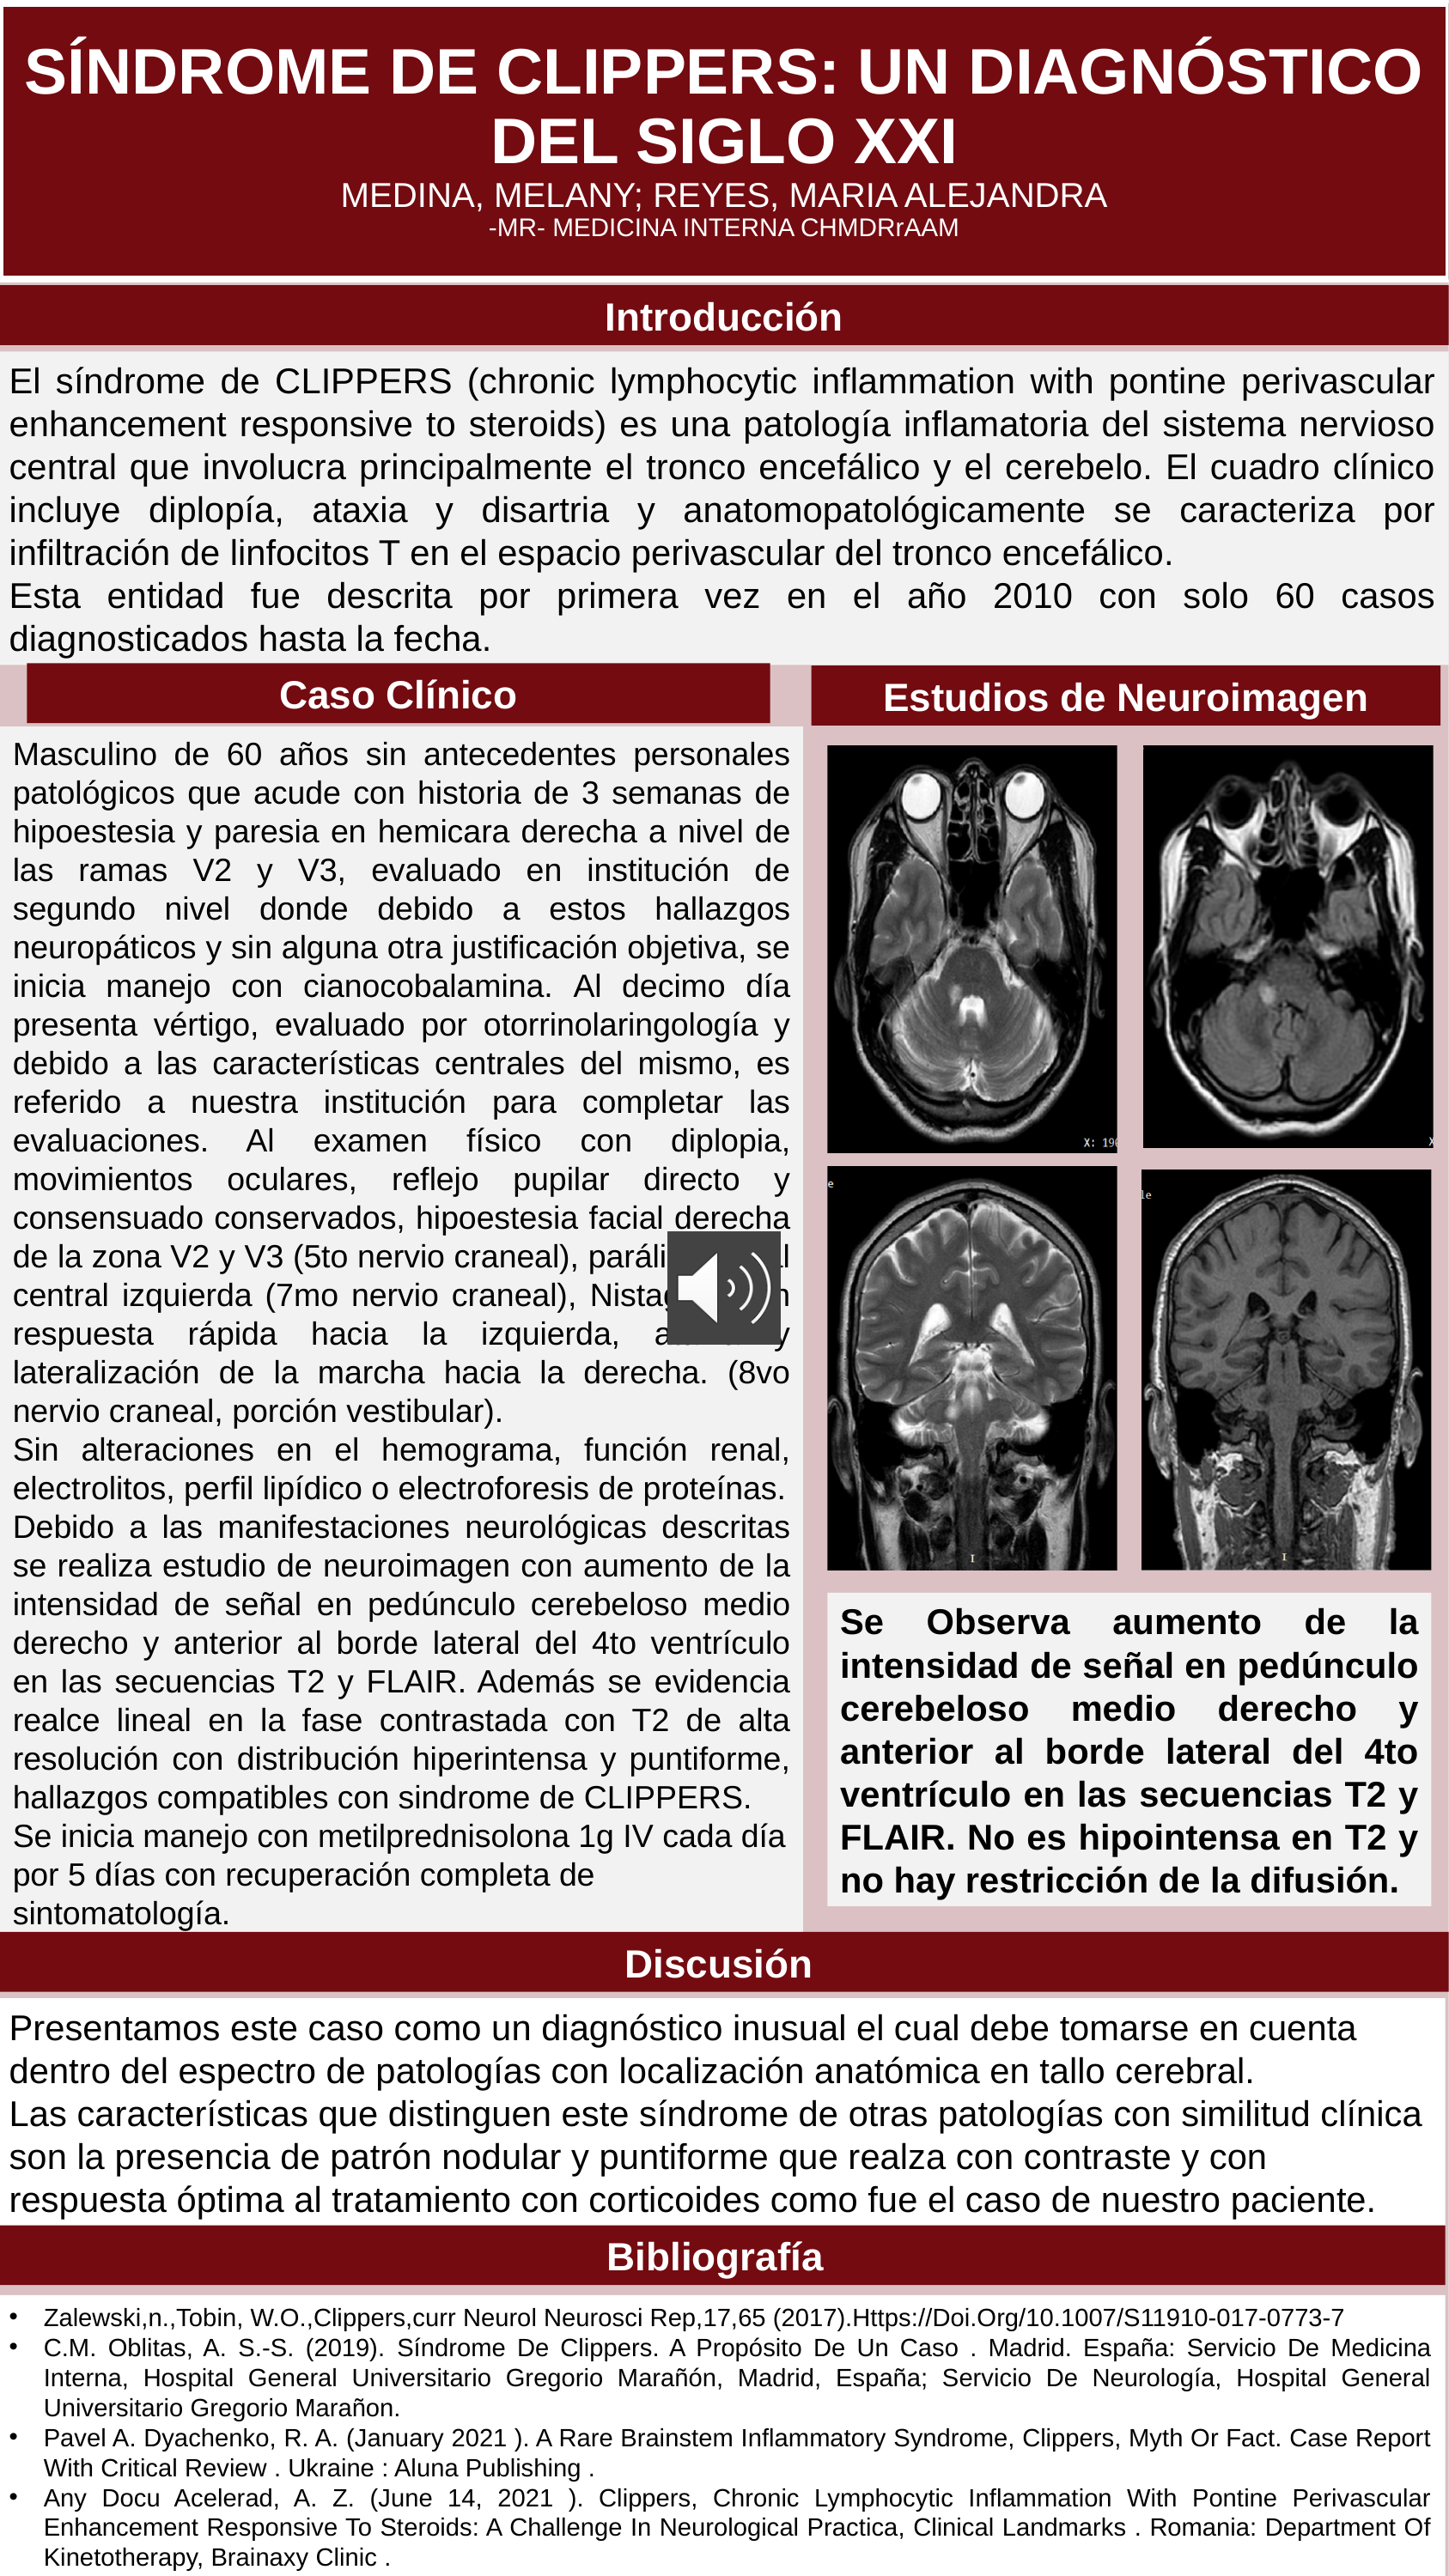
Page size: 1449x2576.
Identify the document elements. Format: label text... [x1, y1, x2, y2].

picture [1142, 1170, 1432, 1571]
text_box Presentamos este caso como un diagnóstico inusual el cual debe tomarse en cuenta dentro del espectro de patologías con localización anatómica en tallo cerebral. Las características que distinguen este síndrome de otras patologías con similitud clínica son la presencia de patrón nodular y puntiforme que realza con contraste y con respuesta óptima al tratamiento con corticoides como fue el caso de nuestro paciente. [0, 1998, 1446, 2225]
text_box Caso Clínico [27, 663, 770, 724]
picture [1143, 745, 1434, 1148]
picture [827, 1166, 1117, 1571]
text_box Masculino de 60 años sin antecedentes personales patológicos que acude con historia de 3 semanas de hipoestesia y paresia en hemicara derecha a nivel de las ramas V2 y V3, evaluado en institución de segundo nivel donde debido a estos hallazgos neuropáticos y sin alguna otra justificación objetiva, se inicia manejo con cianocobalamina. Al decimo día presenta vértigo, evaluado por otorrinolaringología y debido a las características centrales del mismo, es referido a nuestra institución para completar las evaluaciones. Al examen físico con diplopia, movimientos oculares, reflejo pupilar directo y consensuado conservados, hipoestesia facial derecha de la zona V2 y V3 (5to nervio craneal), parálisis facial central izquierda (7mo nervio craneal), Nistagmo con respuesta rápida hacia la izquierda, ataxia y lateralización de la marcha hacia la derecha. (8vo nervio craneal, porción vestibular). Sin alteraciones en el hemograma, función renal, electrolitos, perfil lipídico o electroforesis de proteínas. Debido a las manifestaciones neurológicas descritas se realiza estudio de neuroimagen con aumento de la intensidad de señal en pedúnculo cerebeloso medio derecho y anterior al borde lateral del 4to ventrículo en las secuencias T2 y FLAIR. Además se evidencia realce lineal en la fase contrastada con T2 de alta resolución con distribución hiperintensa y puntiforme, hallazgos compatibles con sindrome de CLIPPERS. Se inicia manejo con metilprednisolona 1g IV cada día por 5 días con recuperación completa de sintomatología. [0, 726, 803, 1931]
text_box Estudios de Neuroimagen [811, 665, 1441, 726]
picture [667, 1230, 782, 1346]
title SÍNDROME DE CLIPPERS: UN DIAGNÓSTICO DEL SIGLO XXI MEDINA, MELANY; REYES, MARIA ALEJANDRA -MR- MEDICINA INTERNA CHMDRrAAM [0, 3, 1449, 280]
picture [827, 745, 1117, 1153]
text_box Se Observa aumento de la intensidad de señal en pedúnculo cerebeloso medio derecho y anterior al borde lateral del 4to ventrículo en las secuencias T2 y FLAIR. No es hipointensa en T2 y no hay restricción de la difusión. [827, 1592, 1432, 1906]
text_box El síndrome de CLIPPERS (chronic lymphocytic inflammation with pontine perivascular enhancement responsive to steroids) es una patología inflamatoria del sistema nervioso central que involucra principalmente el tronco encefálico y el cerebelo. El cuadro clínico incluye diplopía, ataxia y disartria y anatomopatológicamente se caracteriza por infiltración de linfocitos T en el espacio perivascular del tronco encefálico. Esta entidad fue descrita por primera vez en el año 2010 con solo 60 casos diagnosticados hasta la fecha. [0, 351, 1449, 665]
text_box Zalewski,n.,Tobin, W.O.,Clippers,curr Neurol Neurosci Rep,17,65 (2017).Https://Doi.Org/10.1007/S11910-017-0773-7 C.M. Oblitas, A. S.-S. (2019). Síndrome De Clippers. A Propósito De Un Caso . Madrid. España: Servicio De Medicina Interna, Hospital General Universitario Gregorio Marañón, Madrid, España; Servicio De Neurología, Hospital General Universitario Gregorio Marañon. Pavel A. Dyachenko, R. A. (January 2021 ). A Rare Brainstem Inflammatory Syndrome, Clippers, Myth Or Fact. Case Report With Critical Review . Ukraine : Aluna Publishing . Any Docu Acelerad, A. Z. (June 14, 2021 ). Clippers, Chronic Lymphocytic Inflammation With Pontine Perivascular Enhancement Responsive To Steroids: A Challenge In Neurological Practica, Clinical Landmarks . Romania: Department Of Kinetotherapy, Brainaxy Clinic . [0, 2294, 1446, 2576]
text_box Introducción [0, 285, 1449, 345]
text_box Bibliografía [0, 2225, 1446, 2286]
text_box Discusión [0, 1931, 1449, 1992]
